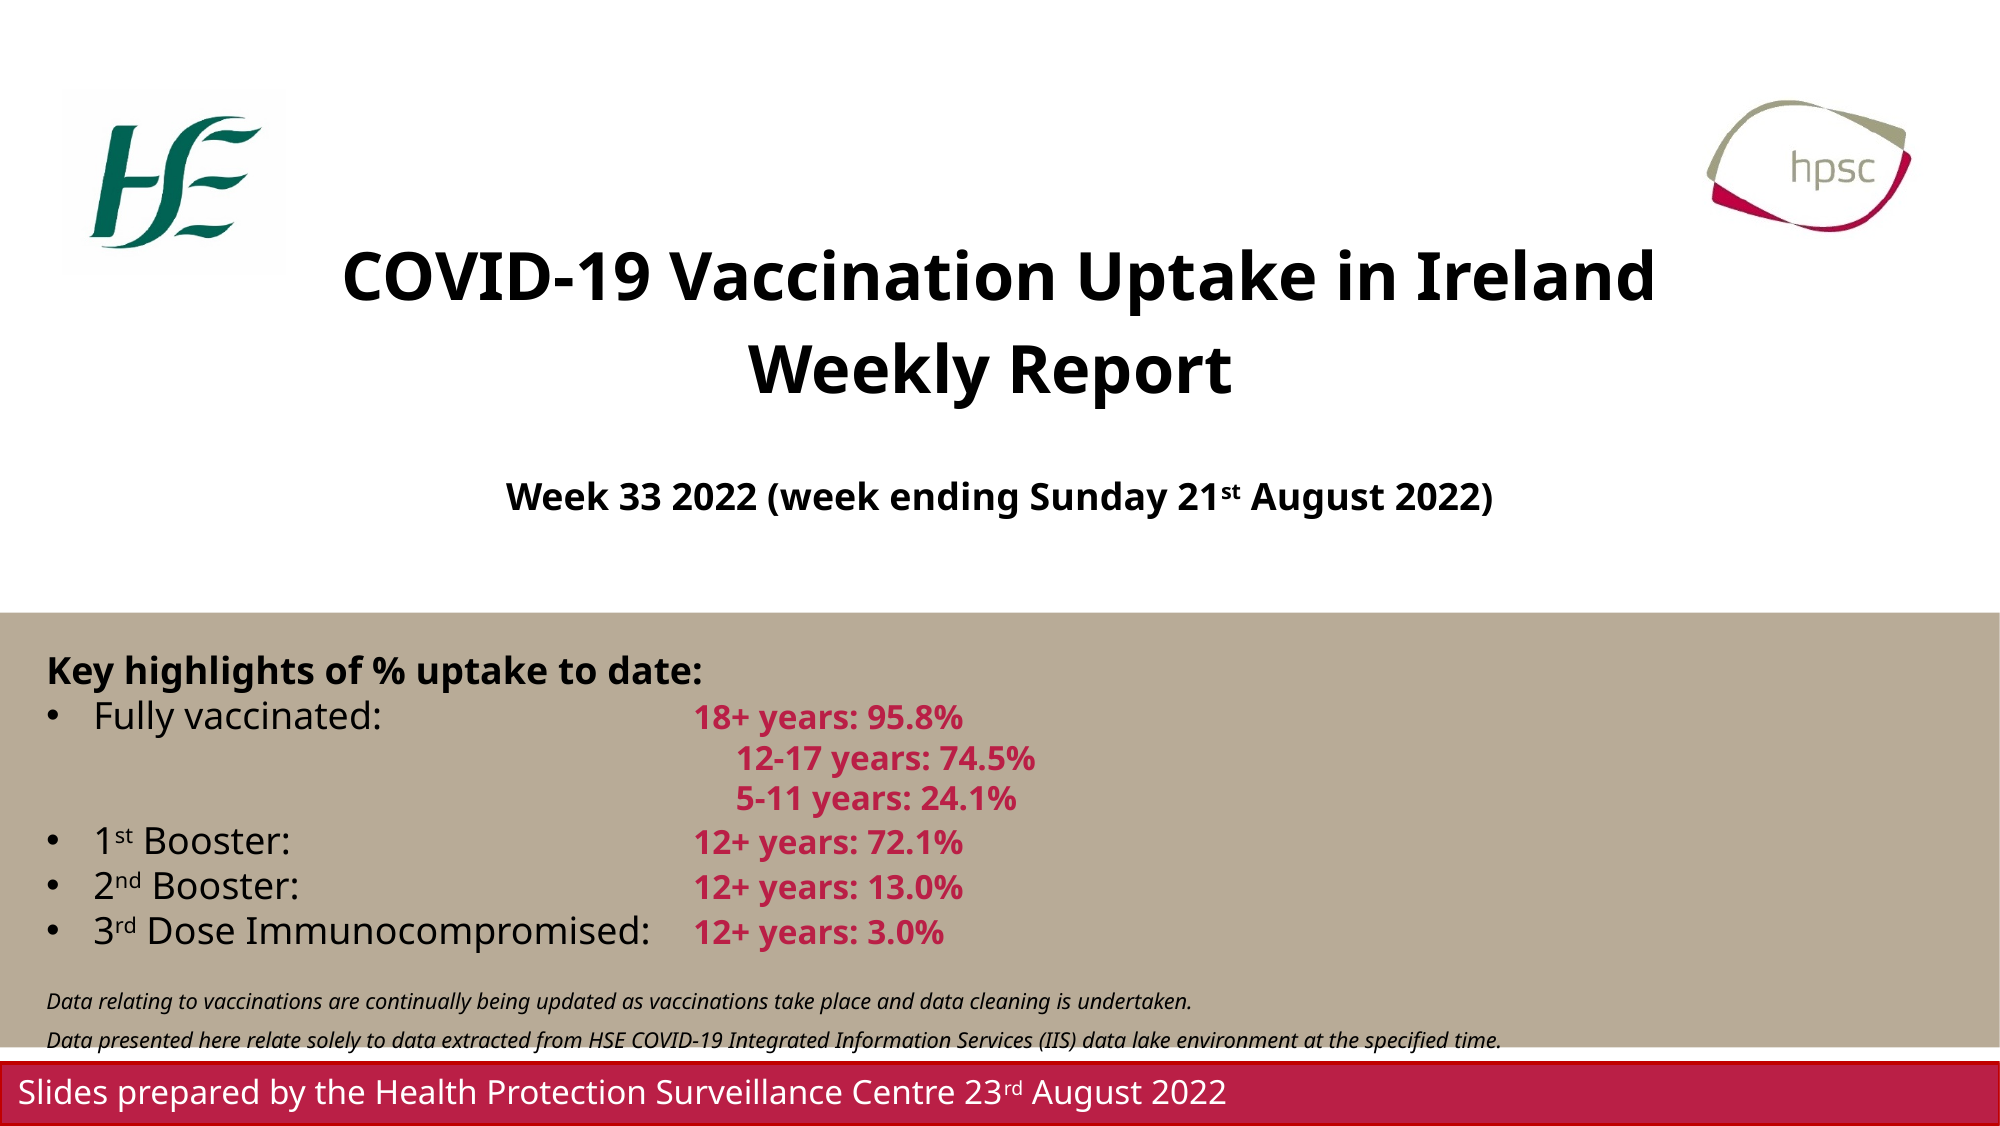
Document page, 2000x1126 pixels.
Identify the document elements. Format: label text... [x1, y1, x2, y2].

picture [62, 88, 286, 276]
text_box Key highlights of % uptake to date: Fully vaccinated: 18+ years: 95.8% 12-17 years: 74.5% 5-11 years: 24.1% 1st Booster: 12+ years: 72.1% 2nd Booster: 12+ years: 13.0% 3rd Dose Immunocompromised: 12+ years: 3.0% Data relating to vaccinations are continually being updated as vaccinations take place and data cleaning is undertaken. Data presented here relate solely to data extracted from HSE COVID-19 Integrated Information Services (IIS) data lake environment at the specified time. [31, 639, 2000, 1061]
subtitle COVID-19 Vaccination Uptake in Ireland Weekly Report Week 33 2022 (week ending Sunday 21st August 2022) [99, 225, 1900, 601]
picture [1686, 66, 1929, 267]
text_box Slides prepared by the Health Protection Surveillance Centre 23rd August 2022 [0, 1062, 1513, 1126]
